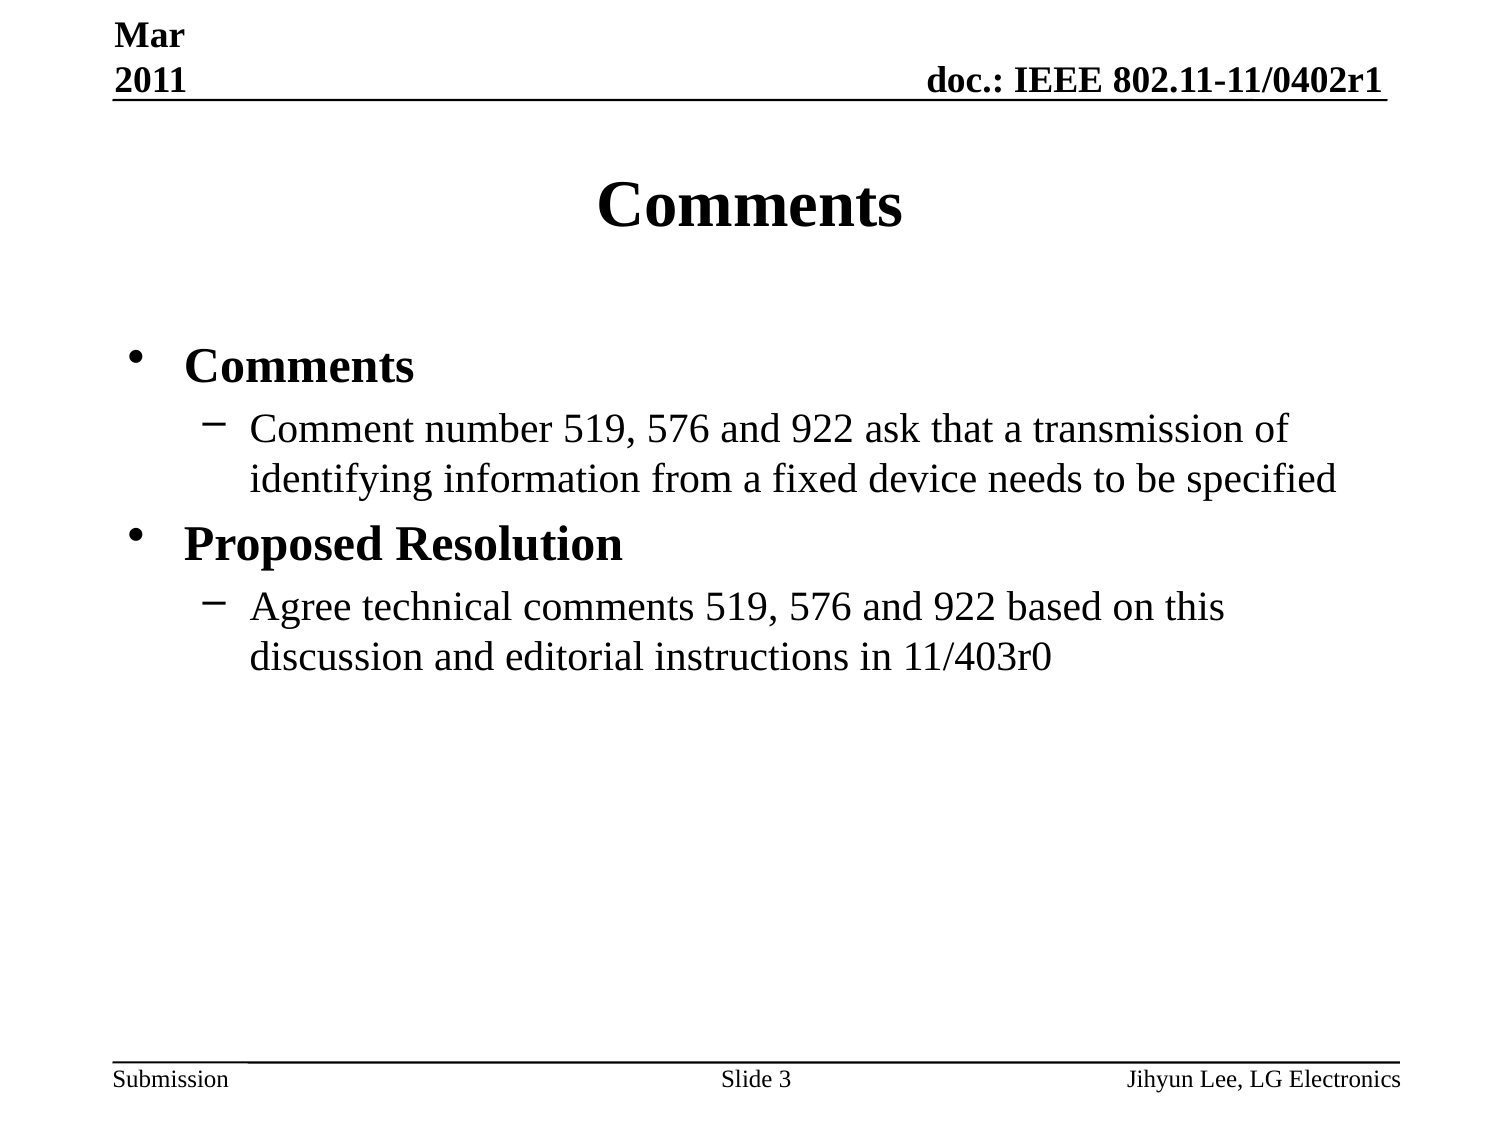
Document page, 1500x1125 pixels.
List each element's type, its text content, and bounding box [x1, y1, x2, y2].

list Comments Comment number 519, 576 and 922 ask that a transmission of identifying information from a fixed device needs to be specified Proposed Resolution Agree technical comments 519, 576 and 922 based on this discussion and editorial instructions in 11/403r0 [112, 324, 1388, 1001]
slide_number Slide 3 [712, 1061, 800, 1093]
footer Jihyun Lee, LG Electronics [1107, 1061, 1402, 1093]
title Comments [112, 112, 1388, 288]
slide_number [114, 54, 257, 101]
